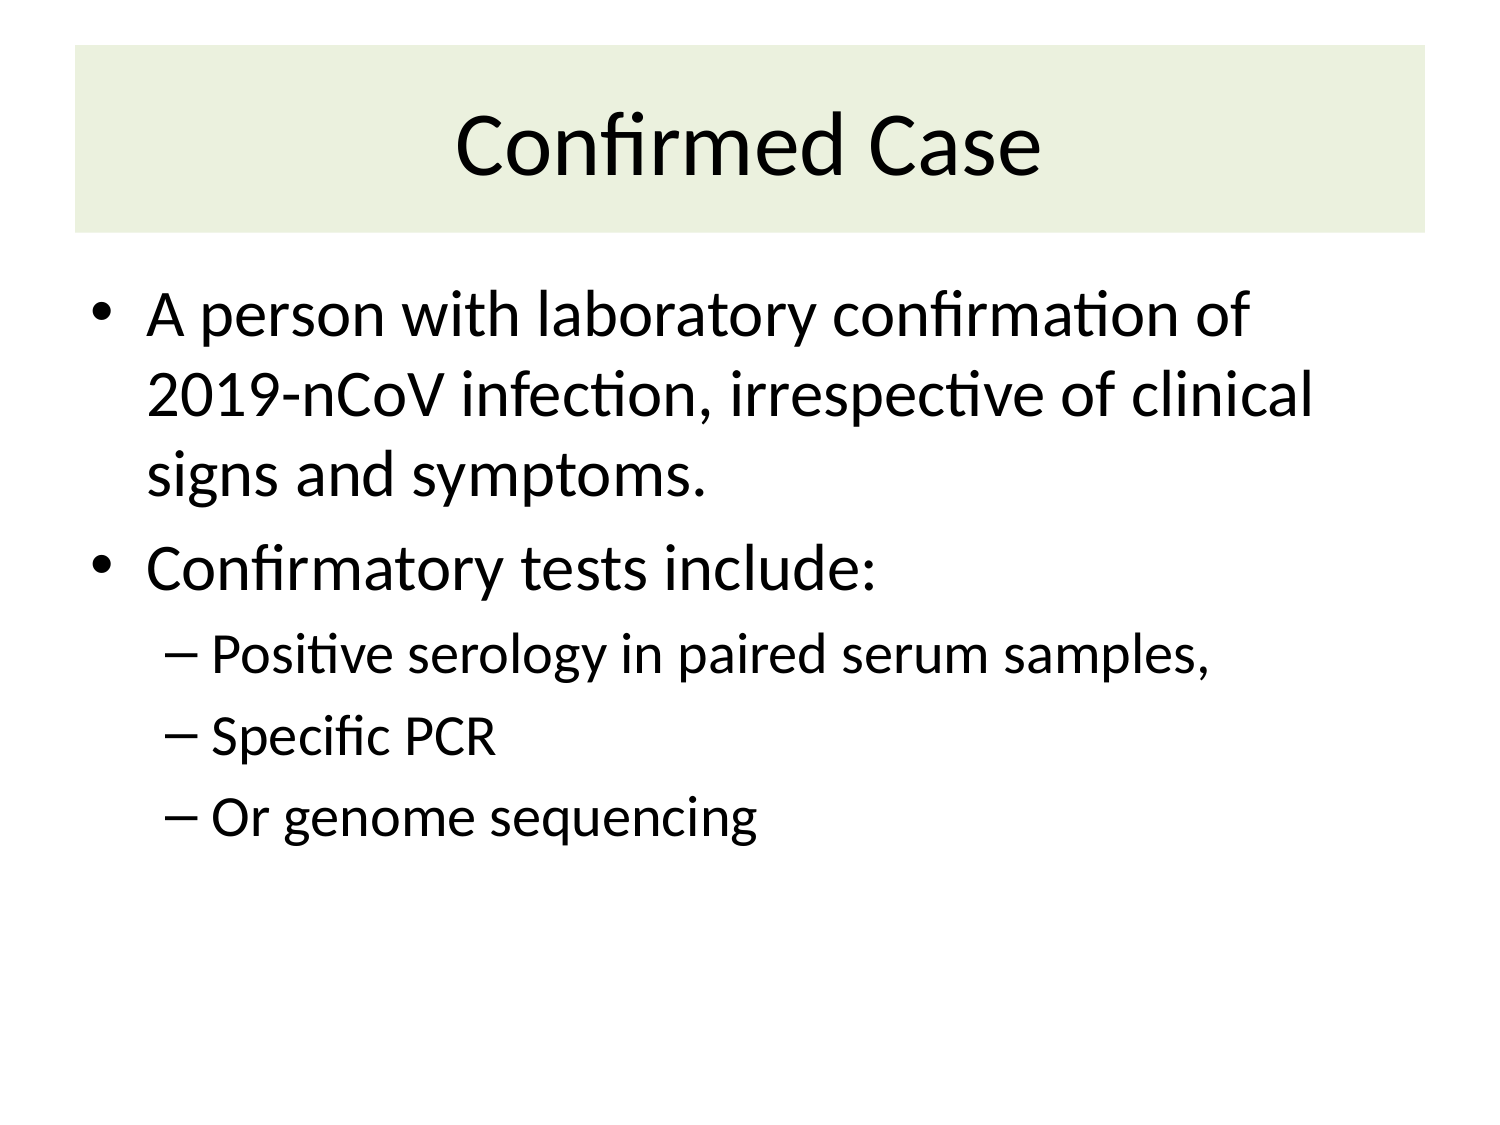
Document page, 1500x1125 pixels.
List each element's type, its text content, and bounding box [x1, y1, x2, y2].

title Confirmed Case [75, 45, 1425, 233]
list A person with laboratory confirmation of 2019-nCoV infection, irrespective of clinical signs and symptoms. Confirmatory tests include: Positive serology in paired serum samples, Specific PCR Or genome sequencing [75, 262, 1425, 1005]
